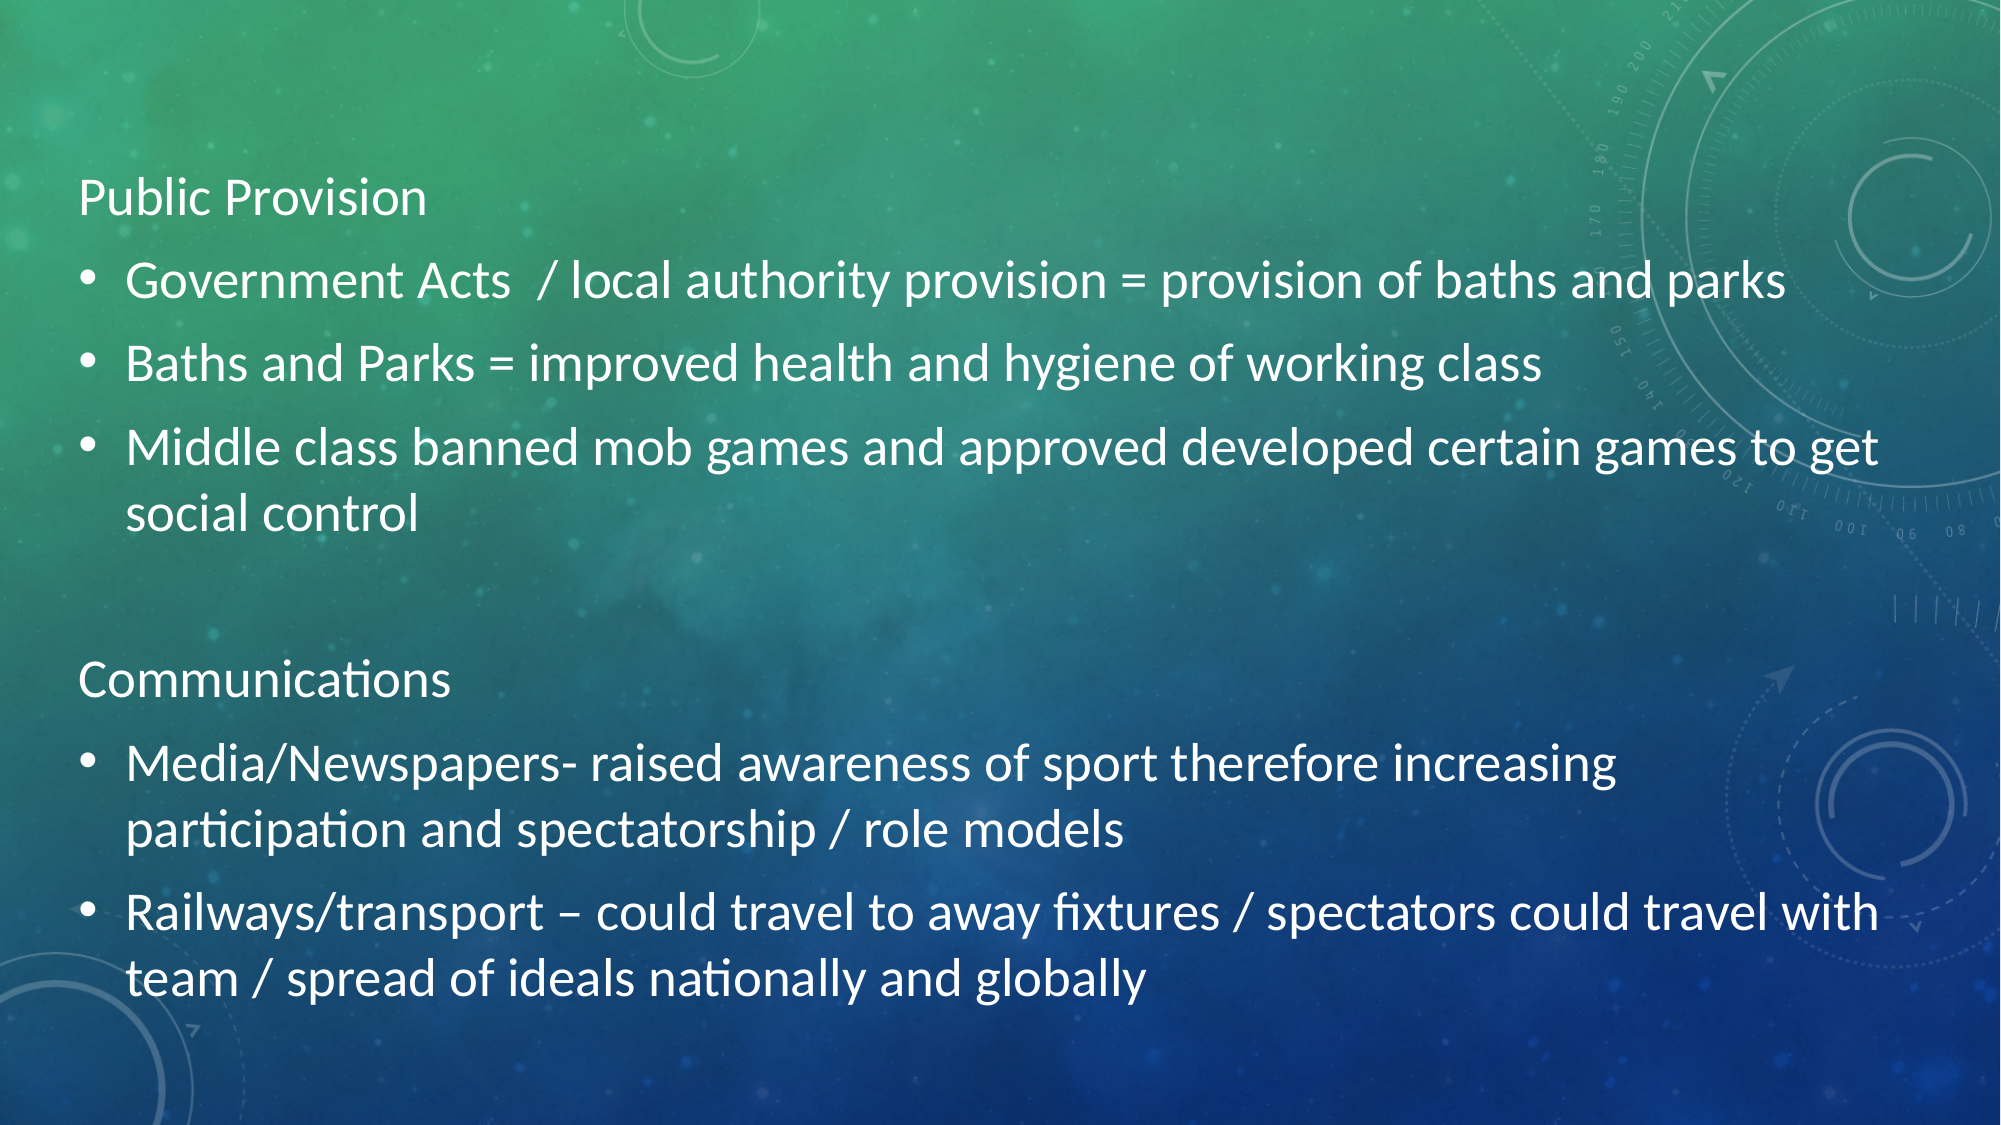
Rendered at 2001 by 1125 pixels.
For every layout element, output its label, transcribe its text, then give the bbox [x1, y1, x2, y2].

list Public Provision Government Acts / local authority provision = provision of baths and parks Baths and Parks = improved health and hygiene of working class Middle class banned mob games and approved developed certain games to get social control Communications Media/Newspapers- raised awareness of sport therefore increasing participation and spectatorship / role models Railways/transport – could travel to away fixtures / spectators could travel with team / spread of ideals nationally and globally [63, 152, 1923, 1021]
picture [0, 0, 2001, 1125]
